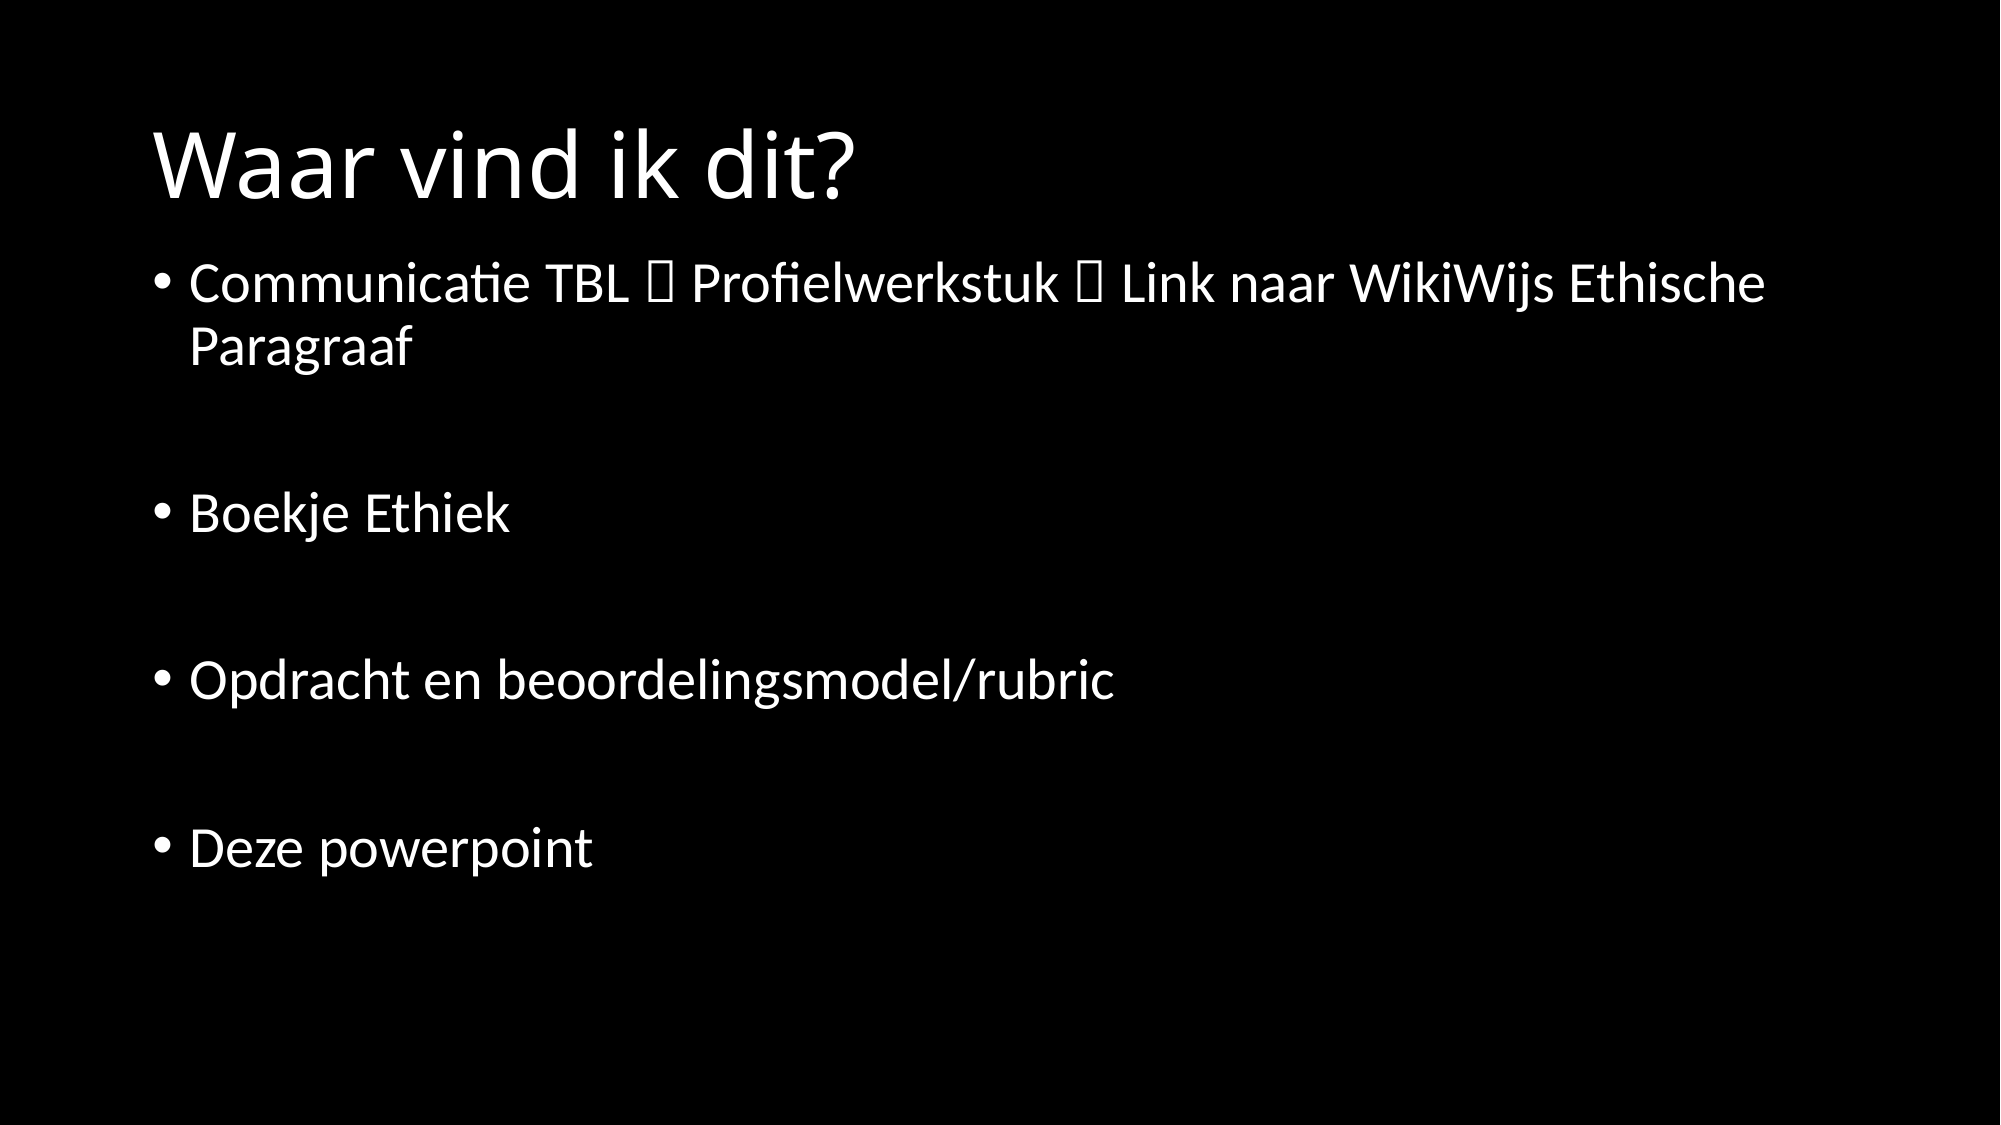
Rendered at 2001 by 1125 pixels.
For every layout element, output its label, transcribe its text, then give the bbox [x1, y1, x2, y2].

list Communicatie TBL  Profielwerkstuk  Link naar WikiWijs Ethische Paragraaf Boekje Ethiek Opdracht en beoordelingsmodel/rubric Deze powerpoint [137, 244, 1863, 1014]
title Waar vind ik dit? [137, 59, 1863, 244]
